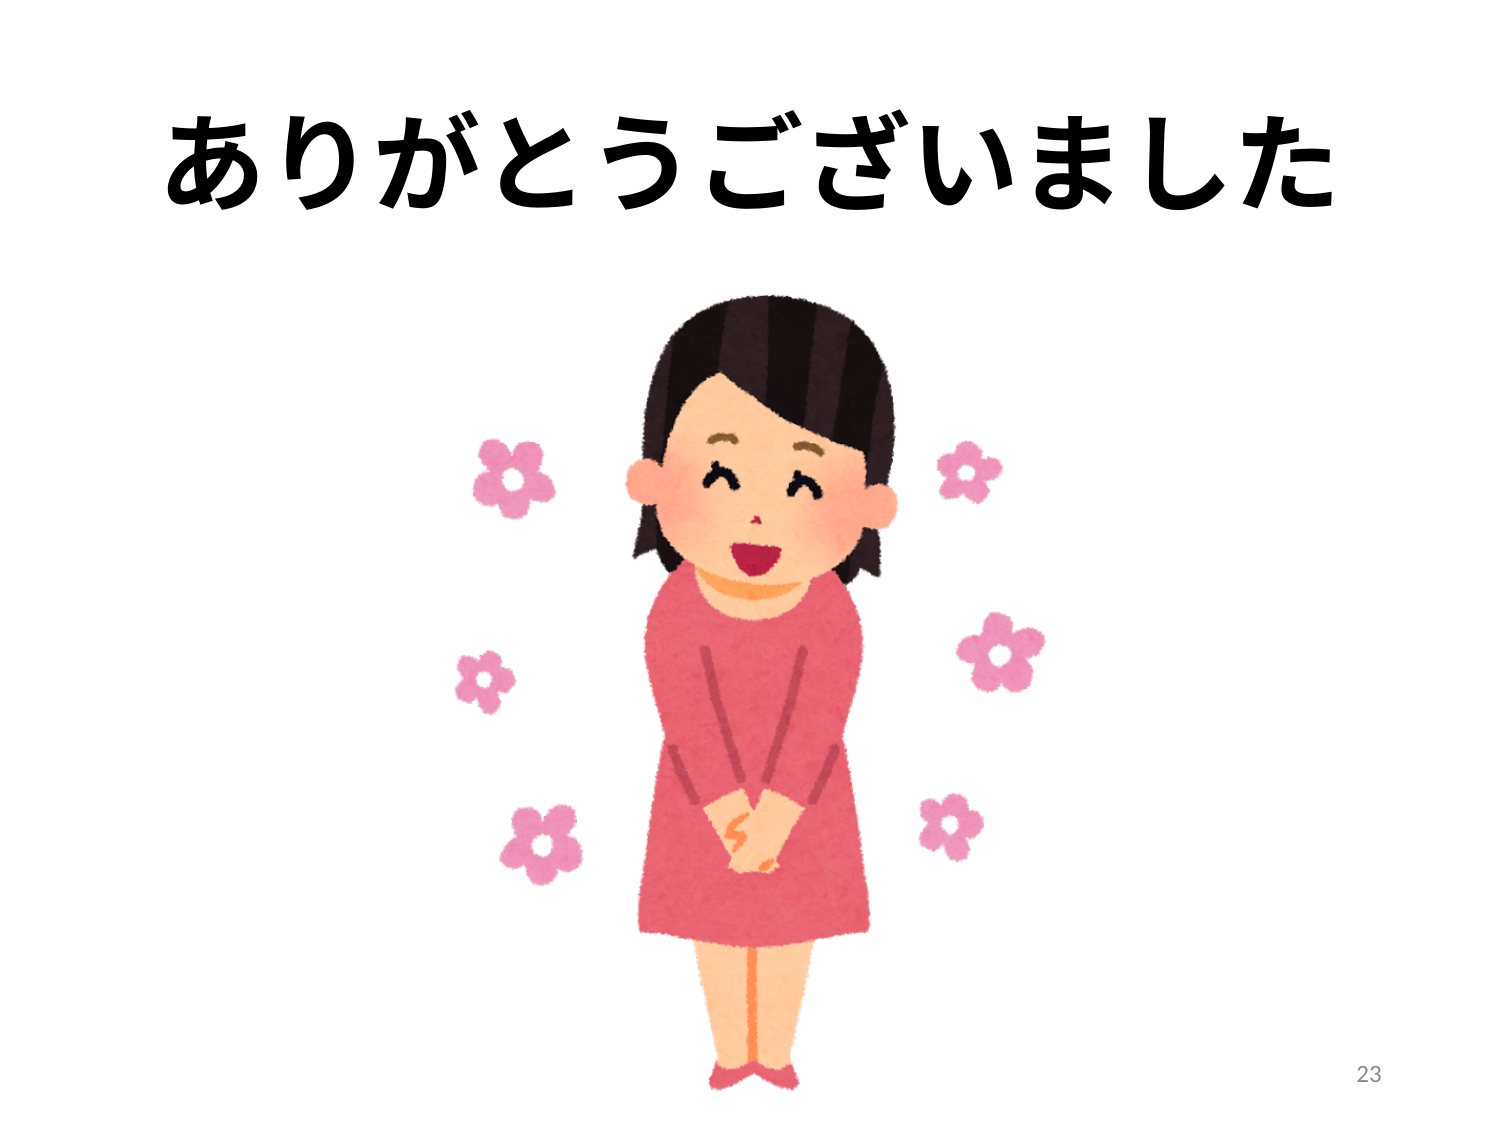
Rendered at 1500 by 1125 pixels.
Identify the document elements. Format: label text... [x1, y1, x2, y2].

slide_number 23 [1097, 1042, 1397, 1103]
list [403, 277, 1097, 1118]
title ありがとうございました [103, 59, 1397, 278]
